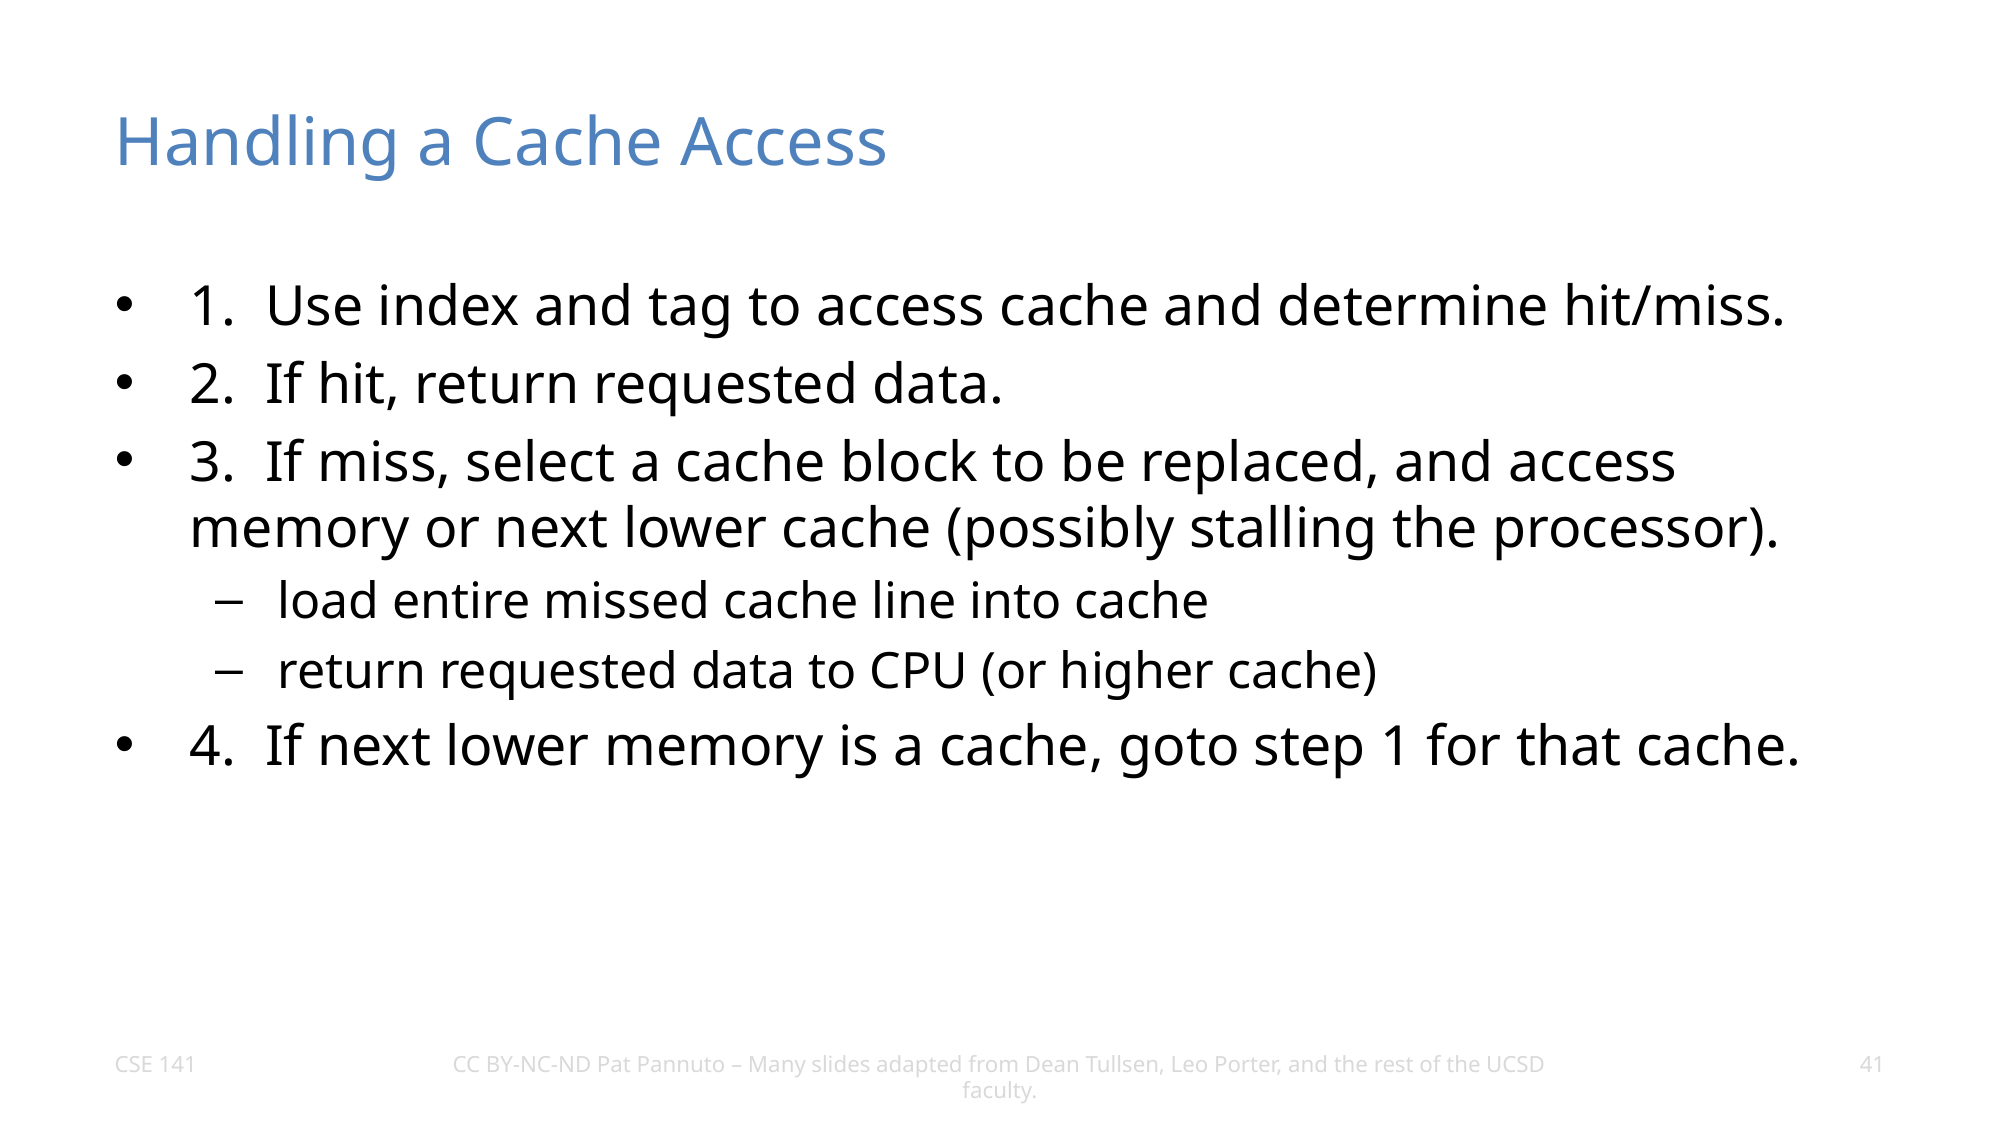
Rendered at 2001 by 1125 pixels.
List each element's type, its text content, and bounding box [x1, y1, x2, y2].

title Handling a Cache Access [99, 45, 1900, 233]
list 1. Use index and tag to access cache and determine hit/miss. 2. If hit, return requested data. 3. If miss, select a cache block to be replaced, and access memory or next lower cache (possibly stalling the processor). load entire missed cache line into cache return requested data to CPU (or higher cache) 4. If next lower memory is a cache, goto step 1 for that cache. [99, 262, 1900, 1005]
